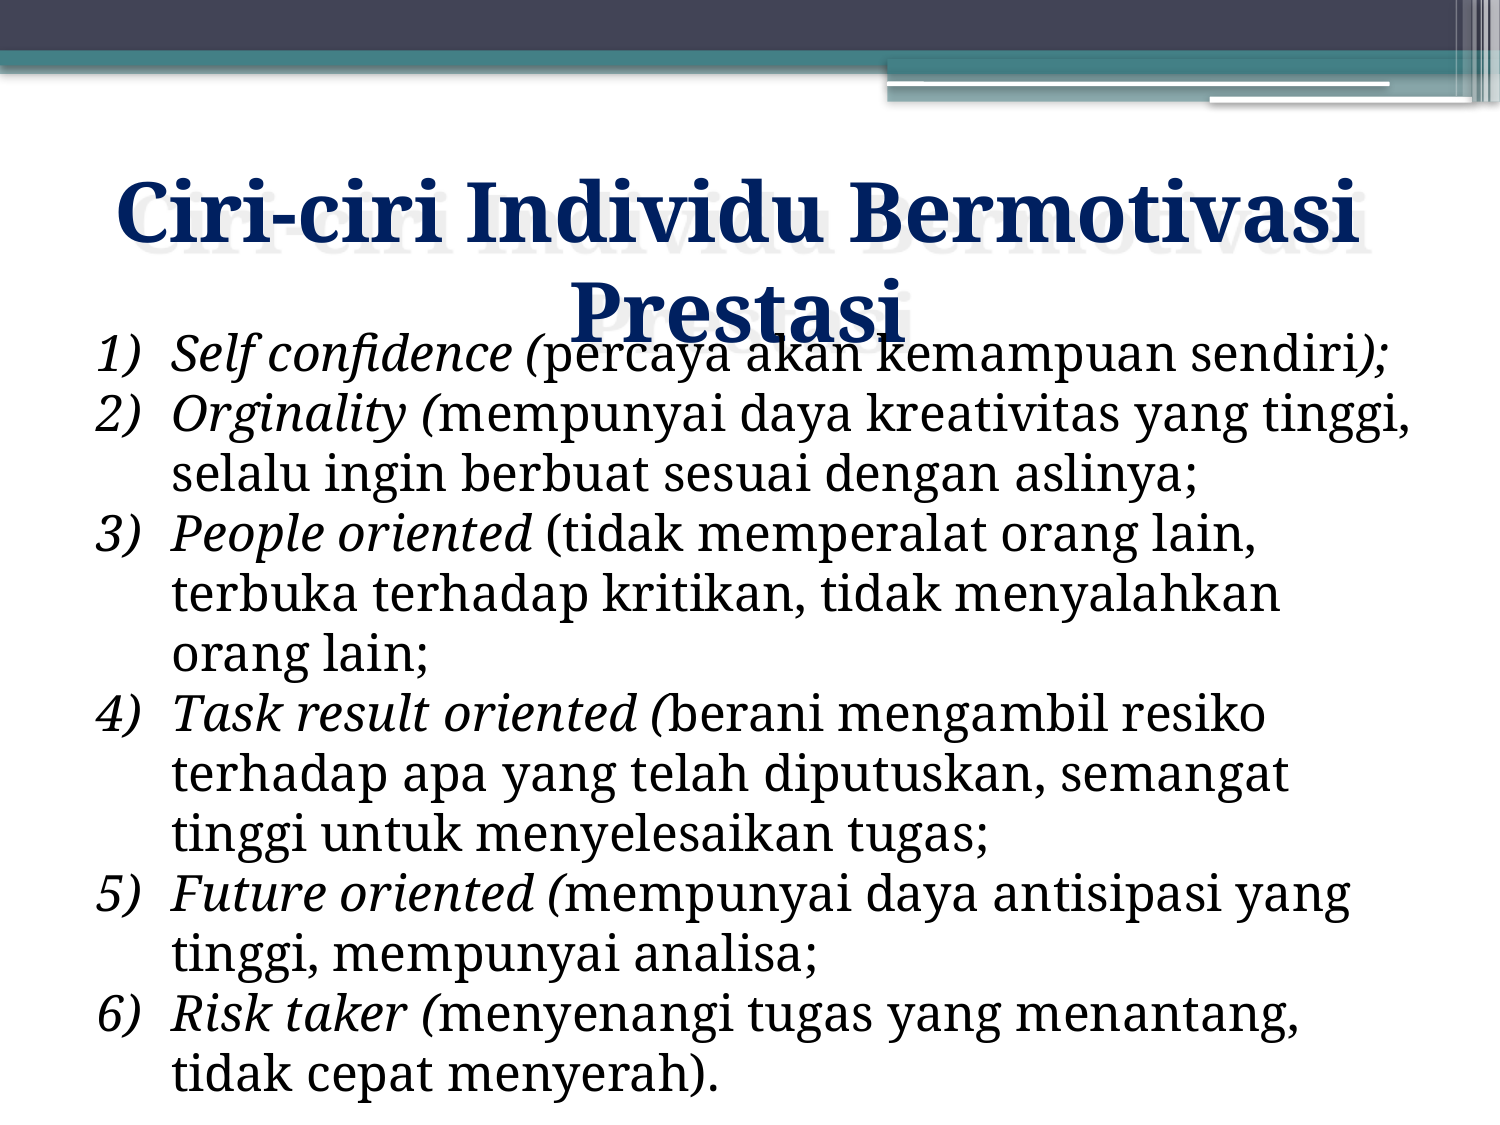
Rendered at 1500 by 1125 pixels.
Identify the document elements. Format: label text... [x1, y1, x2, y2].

text_box Ciri-ciri Individu Bermotivasi Prestasi [46, 152, 1430, 367]
text_box Self confidence (percaya akan kemampuan sendiri); Orginality (mempunyai daya kreativitas yang tinggi, selalu ingin berbuat sesuai dengan aslinya; People oriented (tidak memperalat orang lain, terbuka terhadap kritikan, tidak menyalahkan orang lain; Task result oriented (berani mengambil resiko terhadap apa yang telah diputuskan, semangat tinggi untuk menyelesaikan tugas; Future oriented (mempunyai daya antisipasi yang tinggi, mempunyai analisa; Risk taker (menyenangi tugas yang menantang, tidak cepat menyerah). [81, 314, 1430, 1110]
